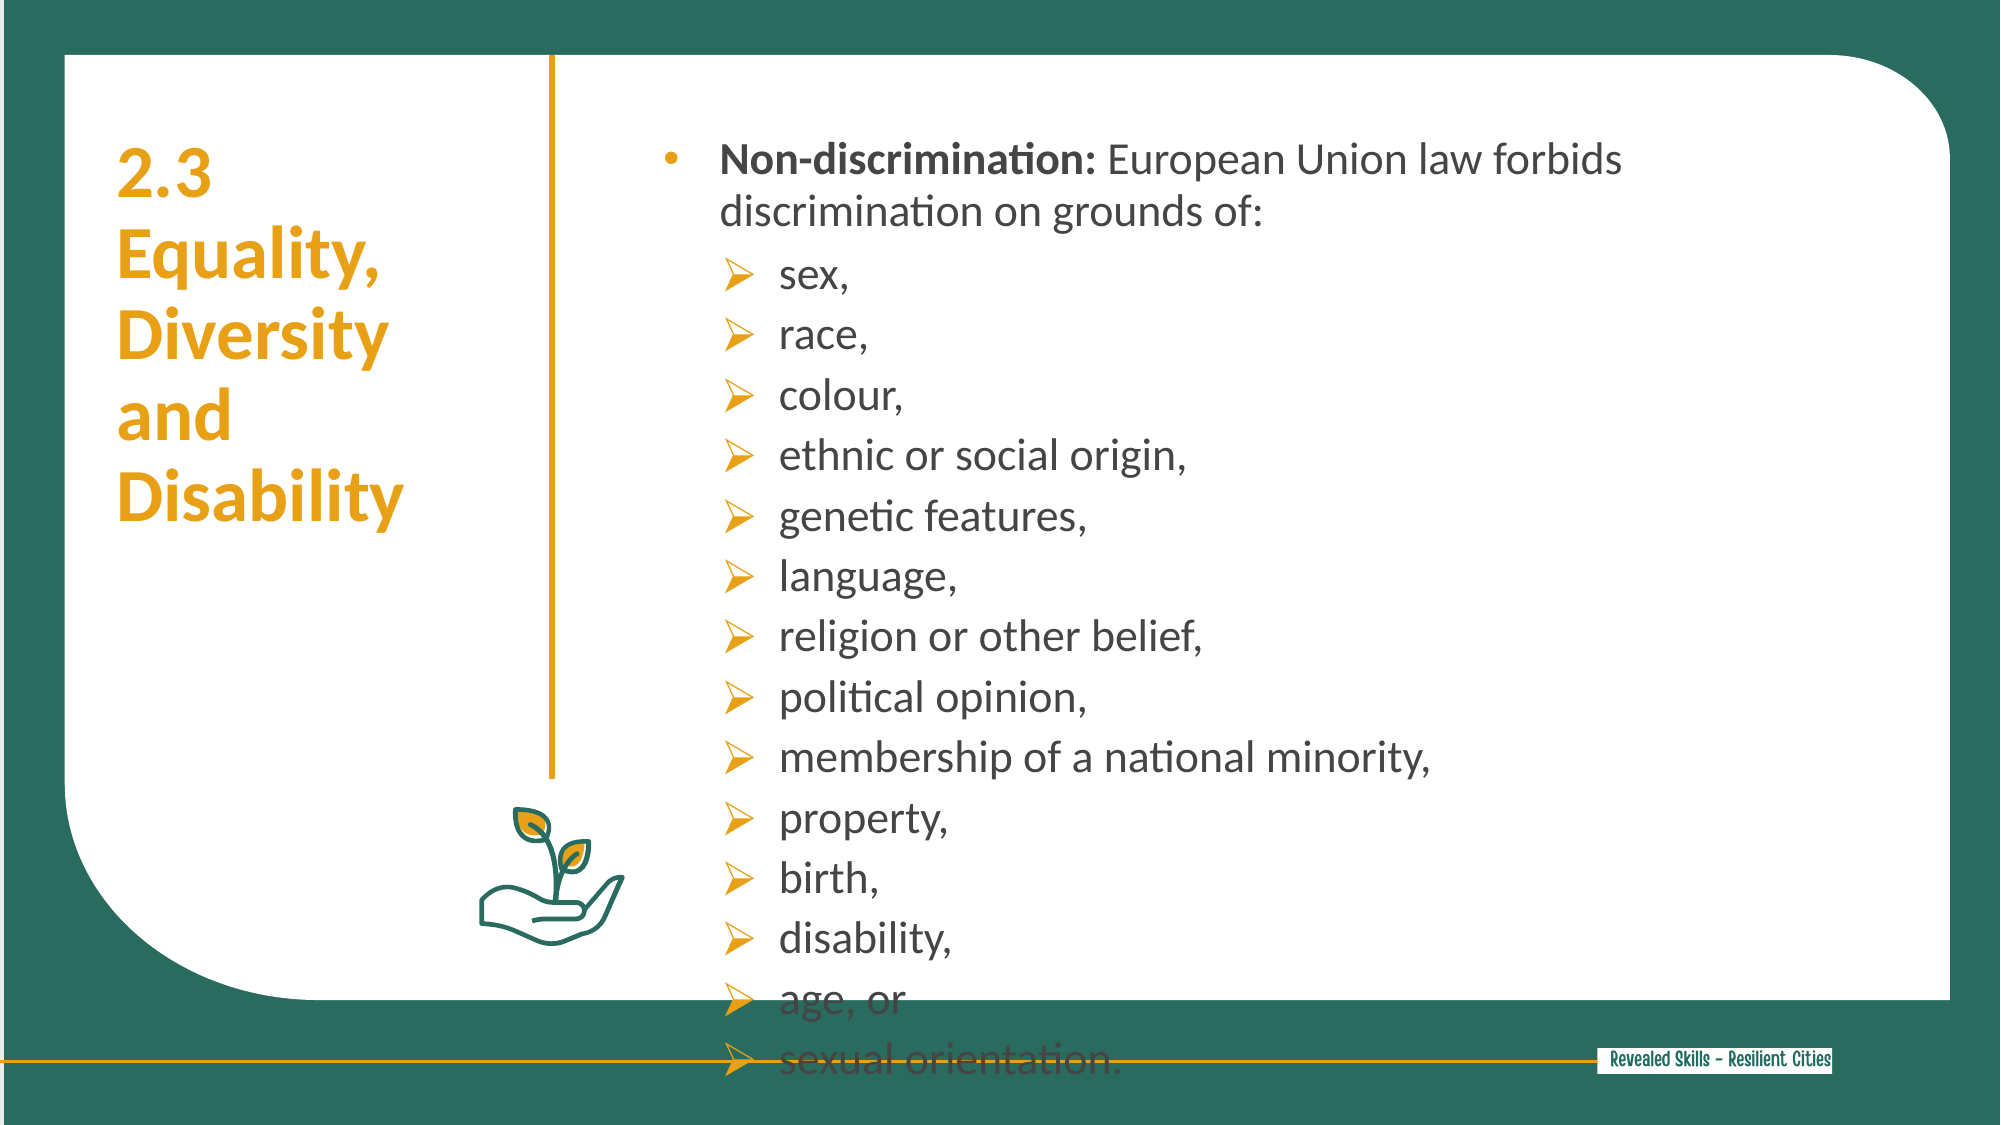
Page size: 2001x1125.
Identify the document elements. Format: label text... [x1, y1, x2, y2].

list 2.3 Equality, Diversity and Disability [100, 124, 502, 257]
picture [1597, 1048, 1833, 1074]
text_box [479, 806, 625, 947]
list Non-discrimination: European Union law forbids discrimination on grounds of: sex, race, colour, ethnic or social origin, genetic features, language, religion or other belief, political opinion, membership of a national minority, property, birth, disability, age, or sexual orientation. [648, 124, 1899, 968]
